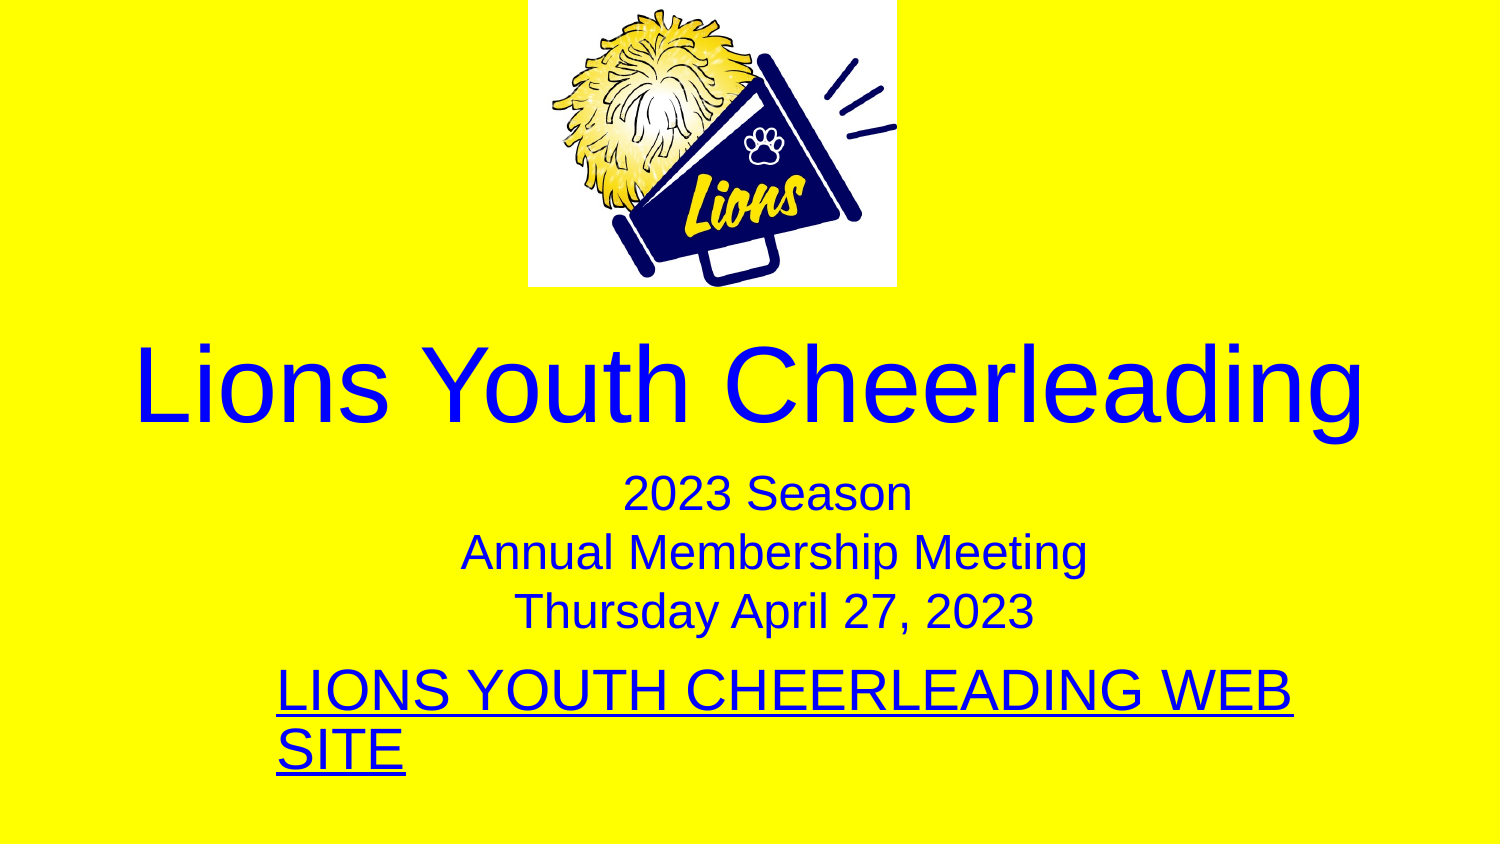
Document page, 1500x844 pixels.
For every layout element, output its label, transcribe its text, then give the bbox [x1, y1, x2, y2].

picture [528, 0, 897, 287]
subtitle 2023 Season Annual Membership Meeting Thursday April 27, 2023 [0, 445, 1500, 656]
title Lions Youth Cheerleading [51, 122, 1449, 445]
text_box LIONS YOUTH CHEERLEADING WEBSITE [261, 637, 1323, 738]
